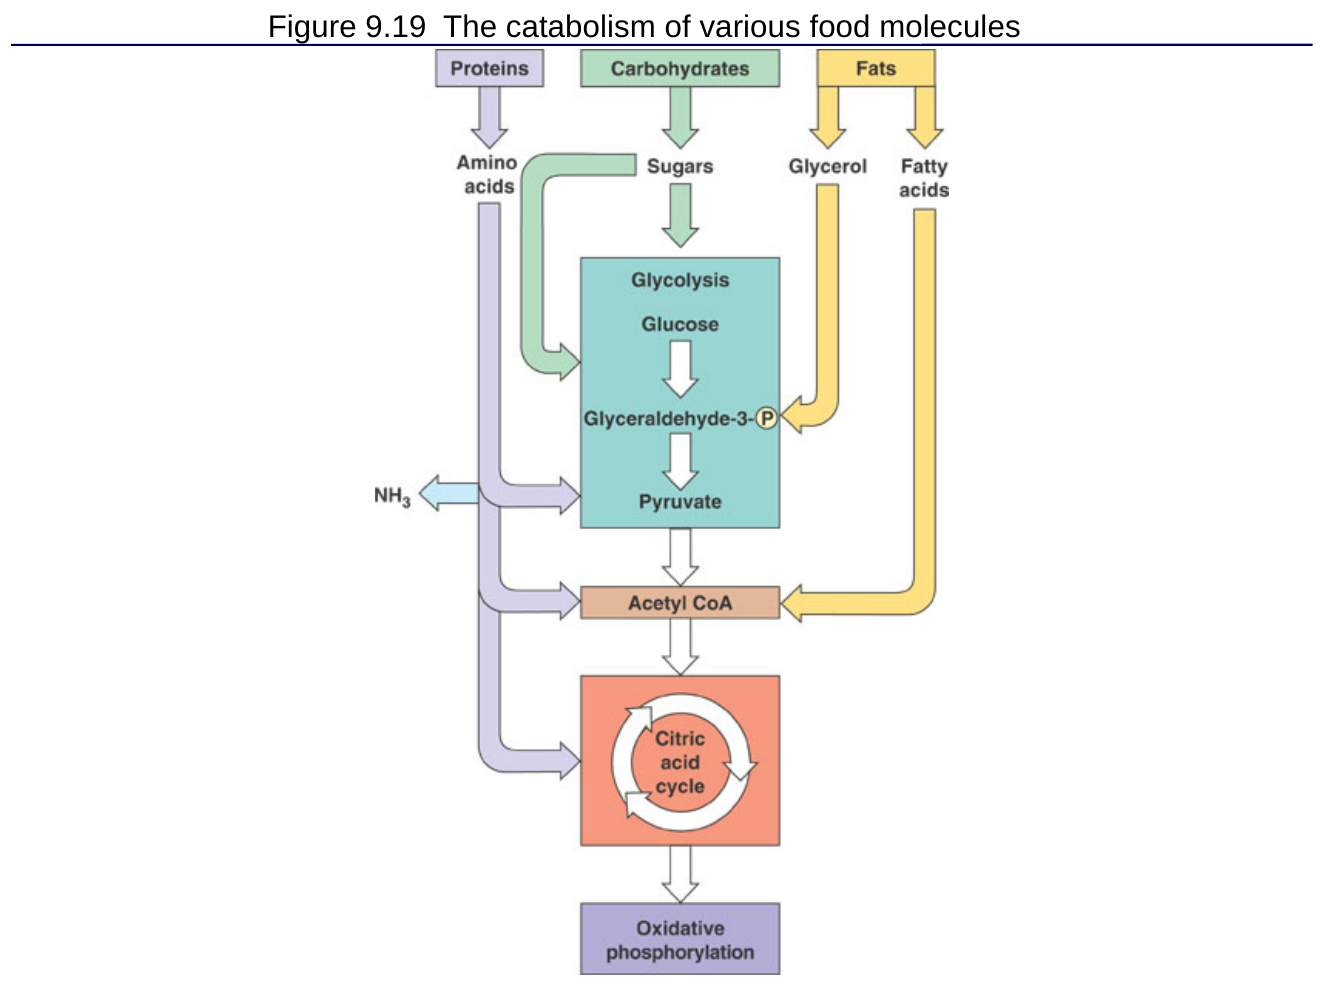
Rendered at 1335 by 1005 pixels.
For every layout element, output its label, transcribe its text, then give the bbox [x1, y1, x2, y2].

title Figure 9.19 The catabolism of various food molecules [0, 0, 1291, 67]
picture [374, 49, 949, 976]
